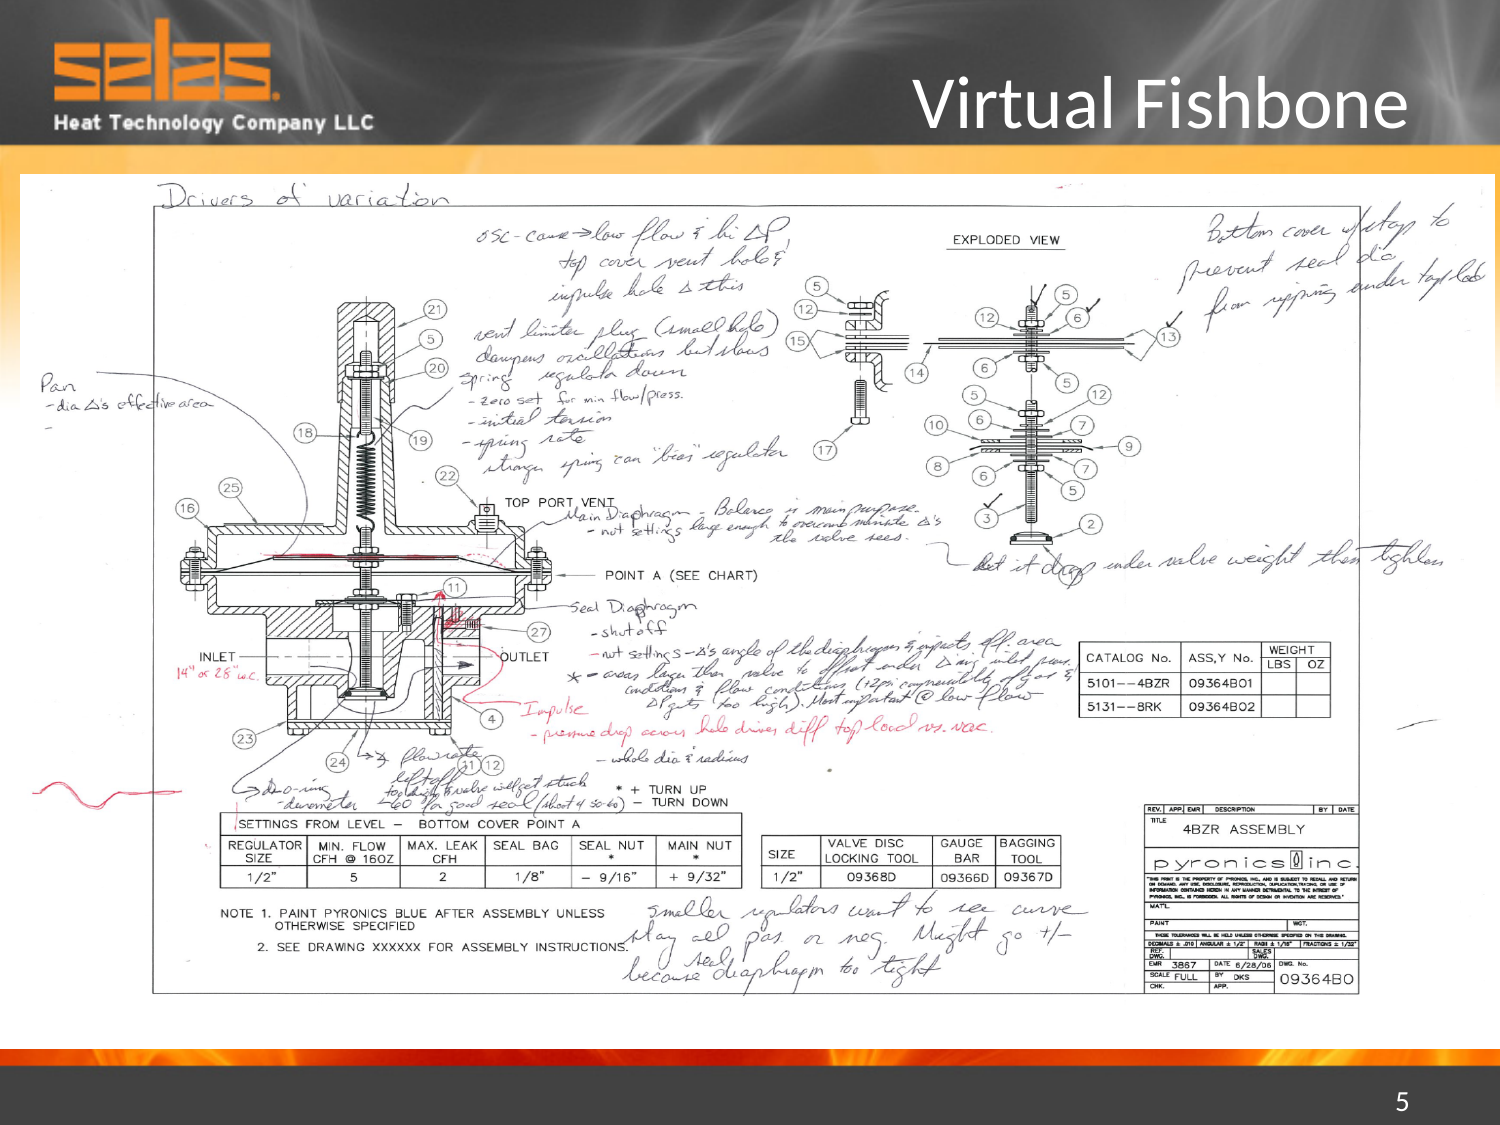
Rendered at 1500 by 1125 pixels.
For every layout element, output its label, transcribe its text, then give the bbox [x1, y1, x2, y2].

picture [0, 0, 1500, 1013]
picture [0, 1049, 1500, 1125]
title Virtual Fishbone [399, 33, 1426, 163]
slide_number 5 [1074, 1074, 1426, 1125]
